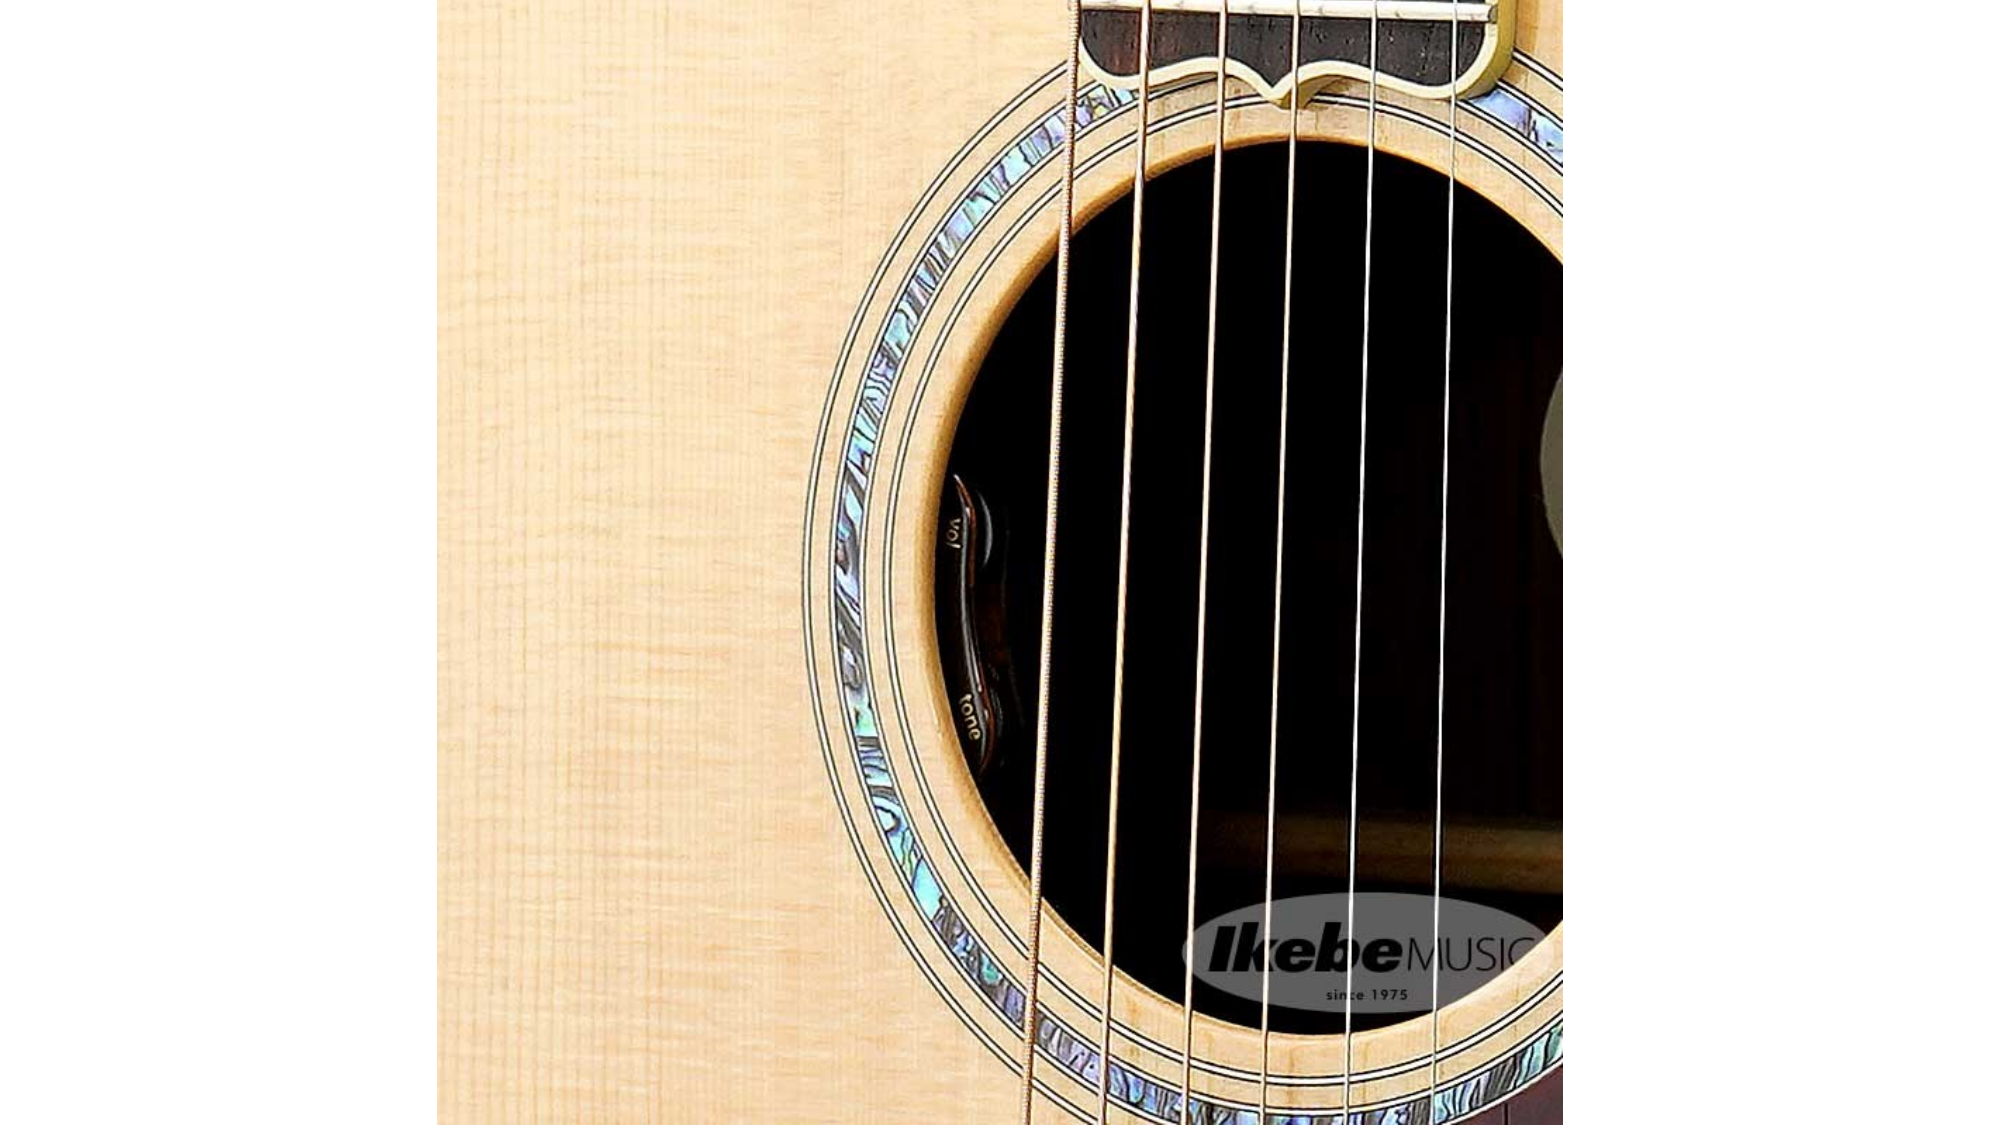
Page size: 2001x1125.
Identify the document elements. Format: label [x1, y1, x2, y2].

picture [437, 0, 1563, 1125]
